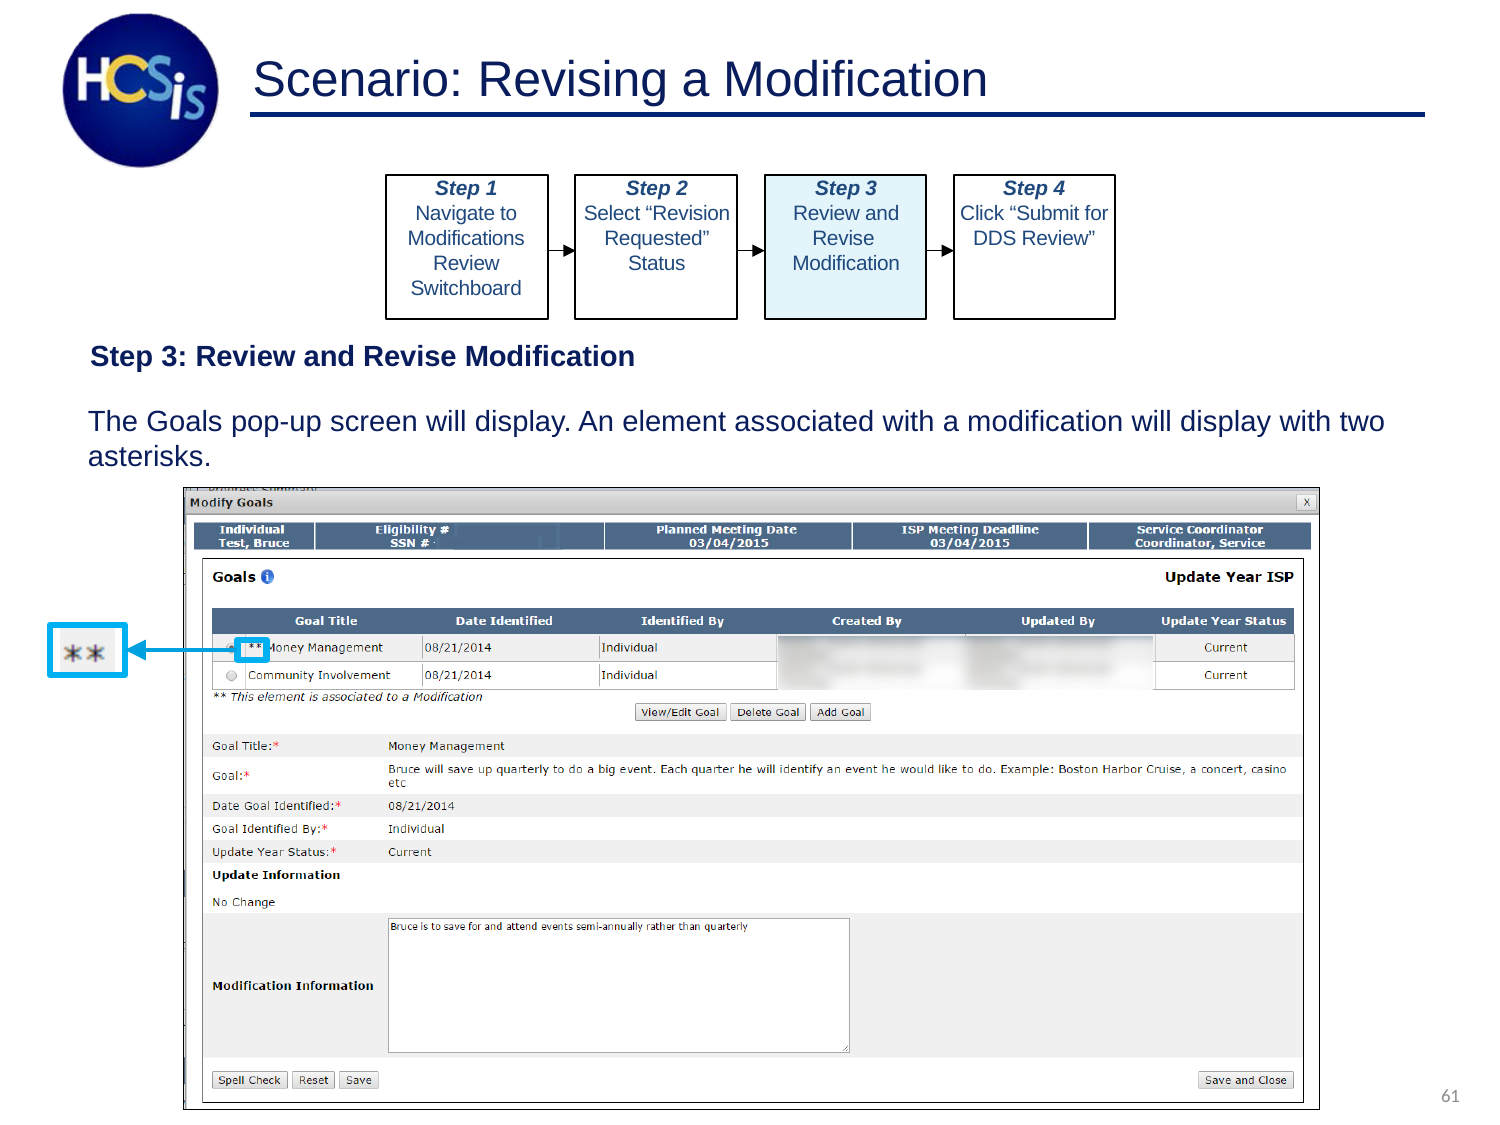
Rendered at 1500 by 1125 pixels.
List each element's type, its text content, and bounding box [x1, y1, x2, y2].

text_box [384, 174, 1116, 320]
picture [242, 644, 262, 656]
picture [62, 13, 220, 169]
picture [183, 487, 1320, 1110]
title Scenario: Revising a Modification [88, 45, 1412, 234]
text_box Step 3: Review and Revise Modification The Goals pop-up screen will display. An element associated with a modification will display with two asterisks. [87, 337, 1392, 473]
slide_number 61 [1137, 1064, 1475, 1125]
picture [60, 629, 115, 671]
text_box [49, 624, 125, 675]
